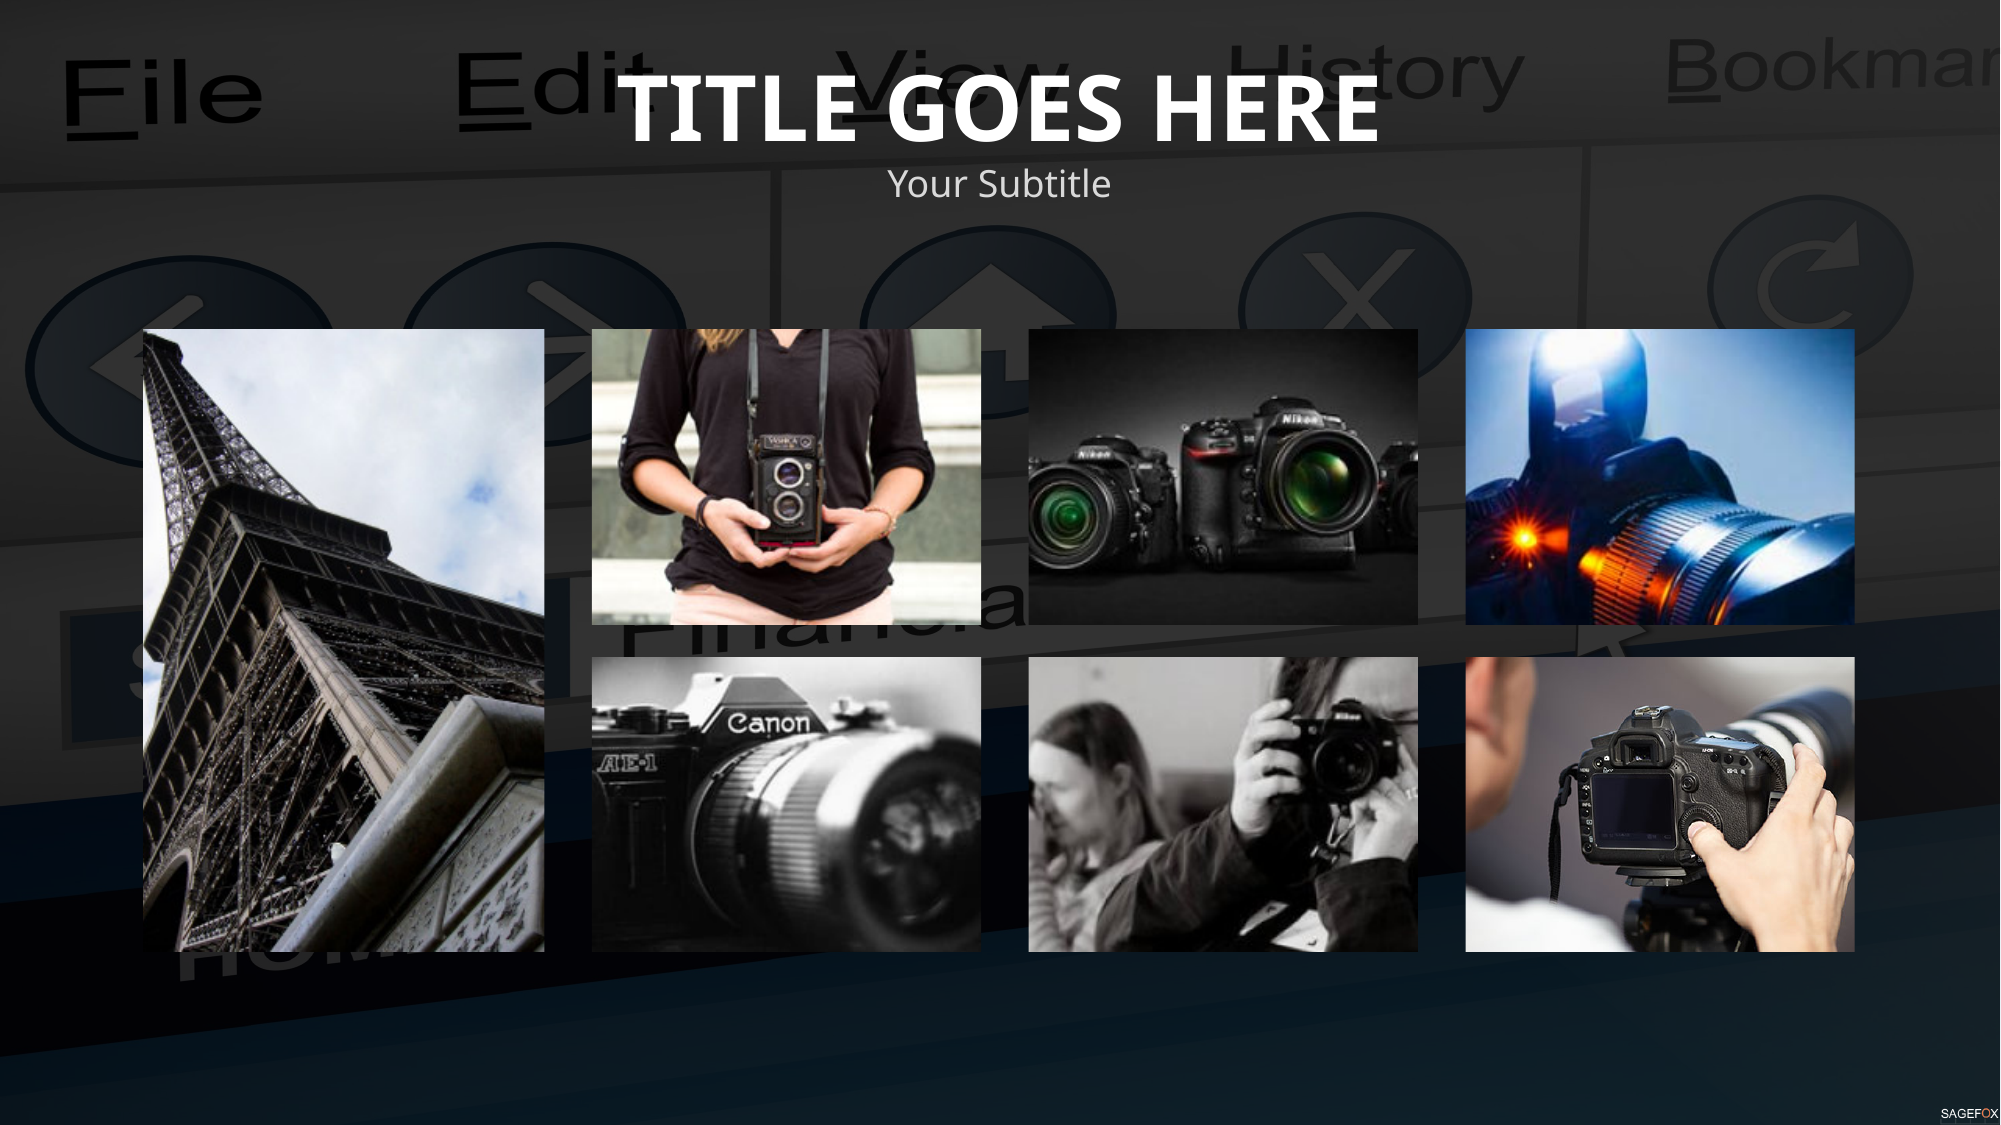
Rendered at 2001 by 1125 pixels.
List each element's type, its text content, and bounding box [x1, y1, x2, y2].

text_box TITLE GOES HERE Your Subtitle [548, 42, 1452, 212]
picture [0, 0, 2001, 1125]
